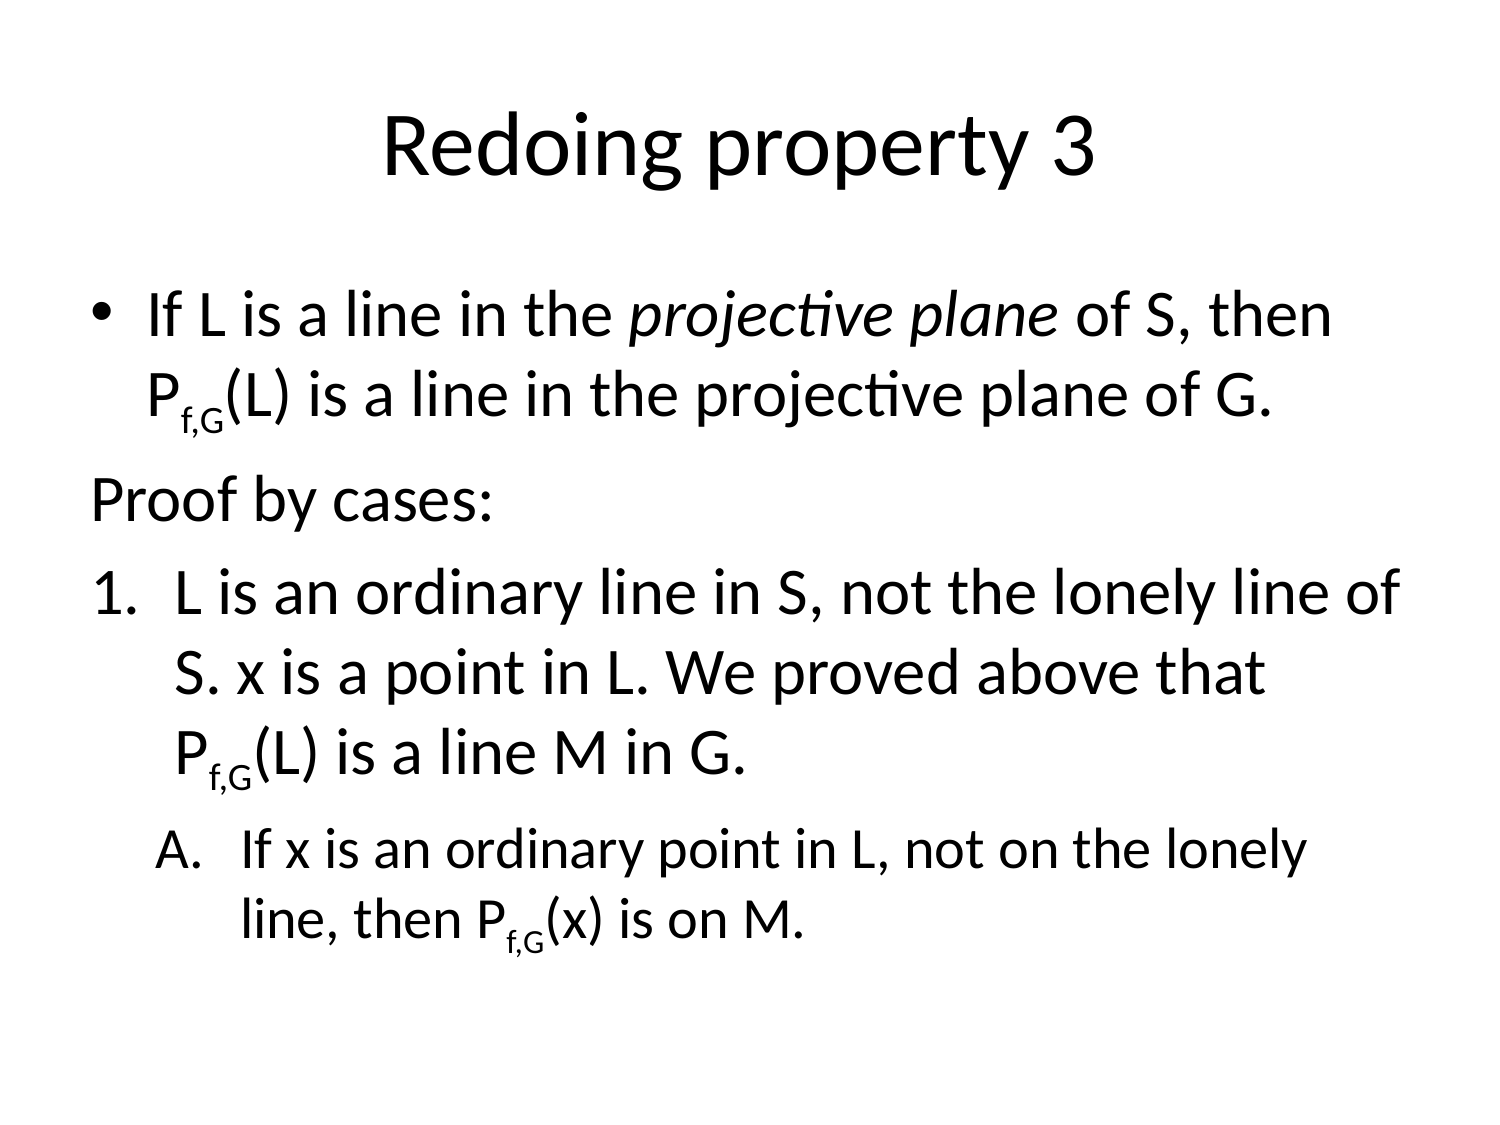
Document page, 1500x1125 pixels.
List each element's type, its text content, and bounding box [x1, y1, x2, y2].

list If L is a line in the projective plane of S, then Pf,G(L) is a line in the projective plane of G. Proof by cases: L is an ordinary line in S, not the lonely line of S. x is a point in L. We proved above that Pf,G(L) is a line M in G. If x is an ordinary point in L, not on the lonely line, then Pf,G(x) is on M. [75, 262, 1425, 1005]
title Redoing property 3 [75, 45, 1425, 233]
